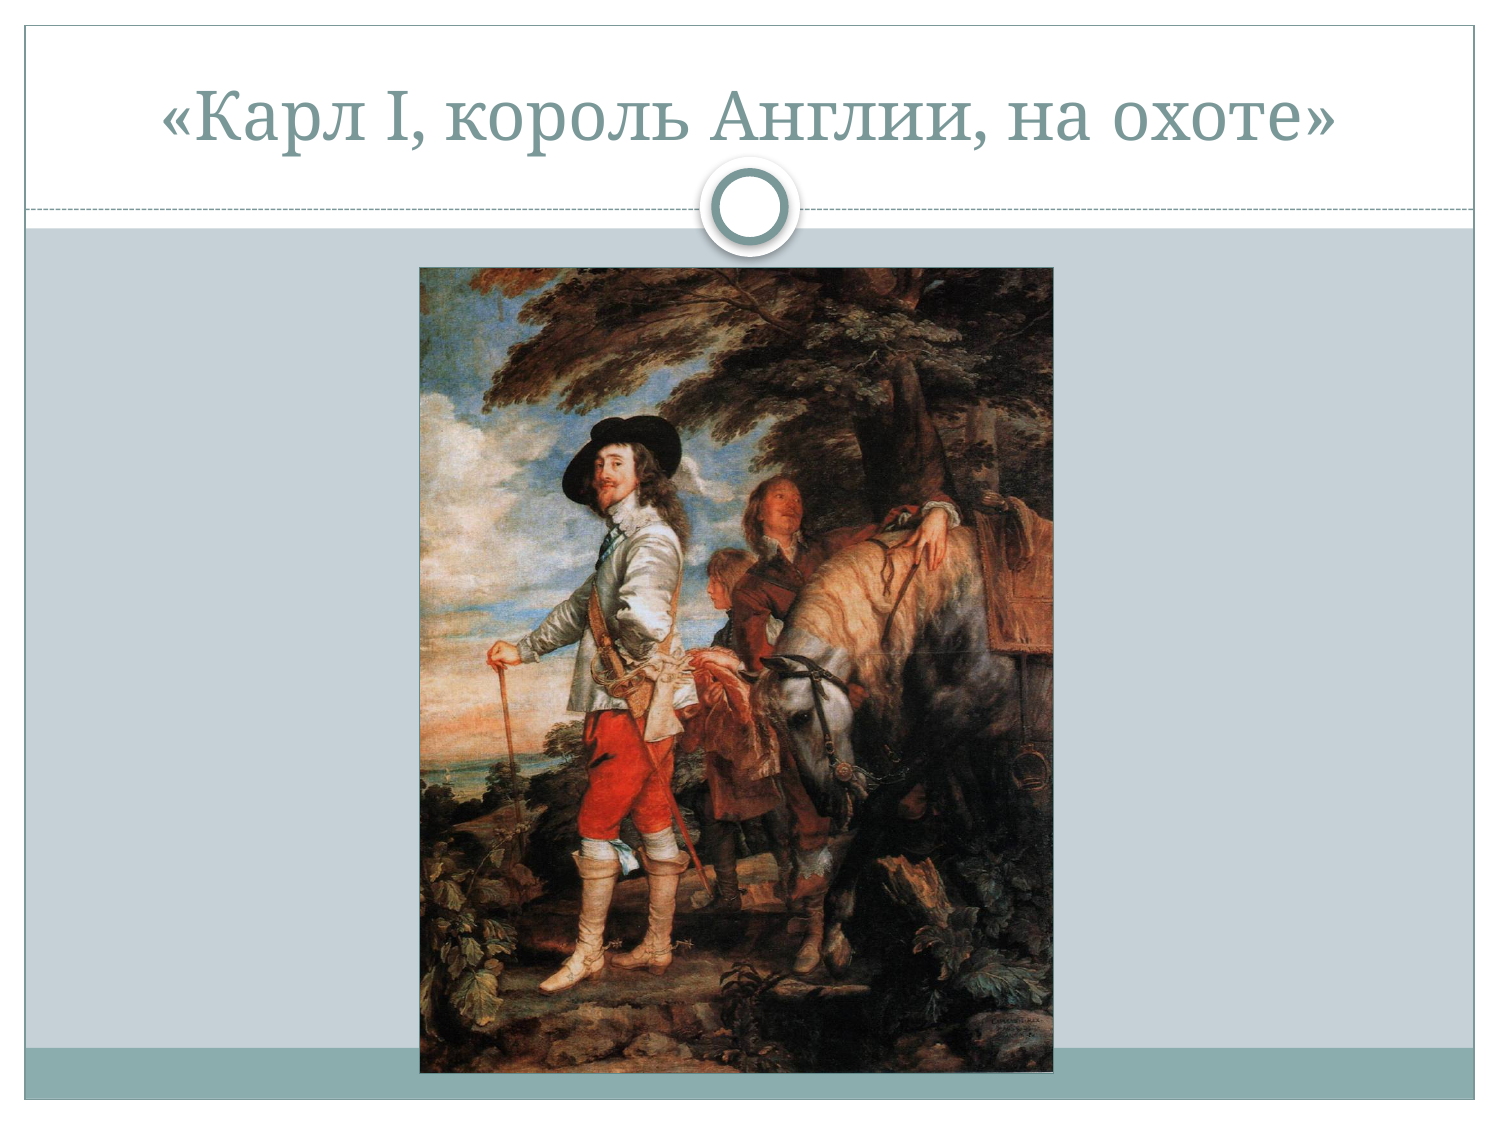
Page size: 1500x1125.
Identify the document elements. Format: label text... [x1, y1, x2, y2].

title «Карл I, король Англии, на охоте» [49, 37, 1450, 162]
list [418, 266, 1055, 1074]
